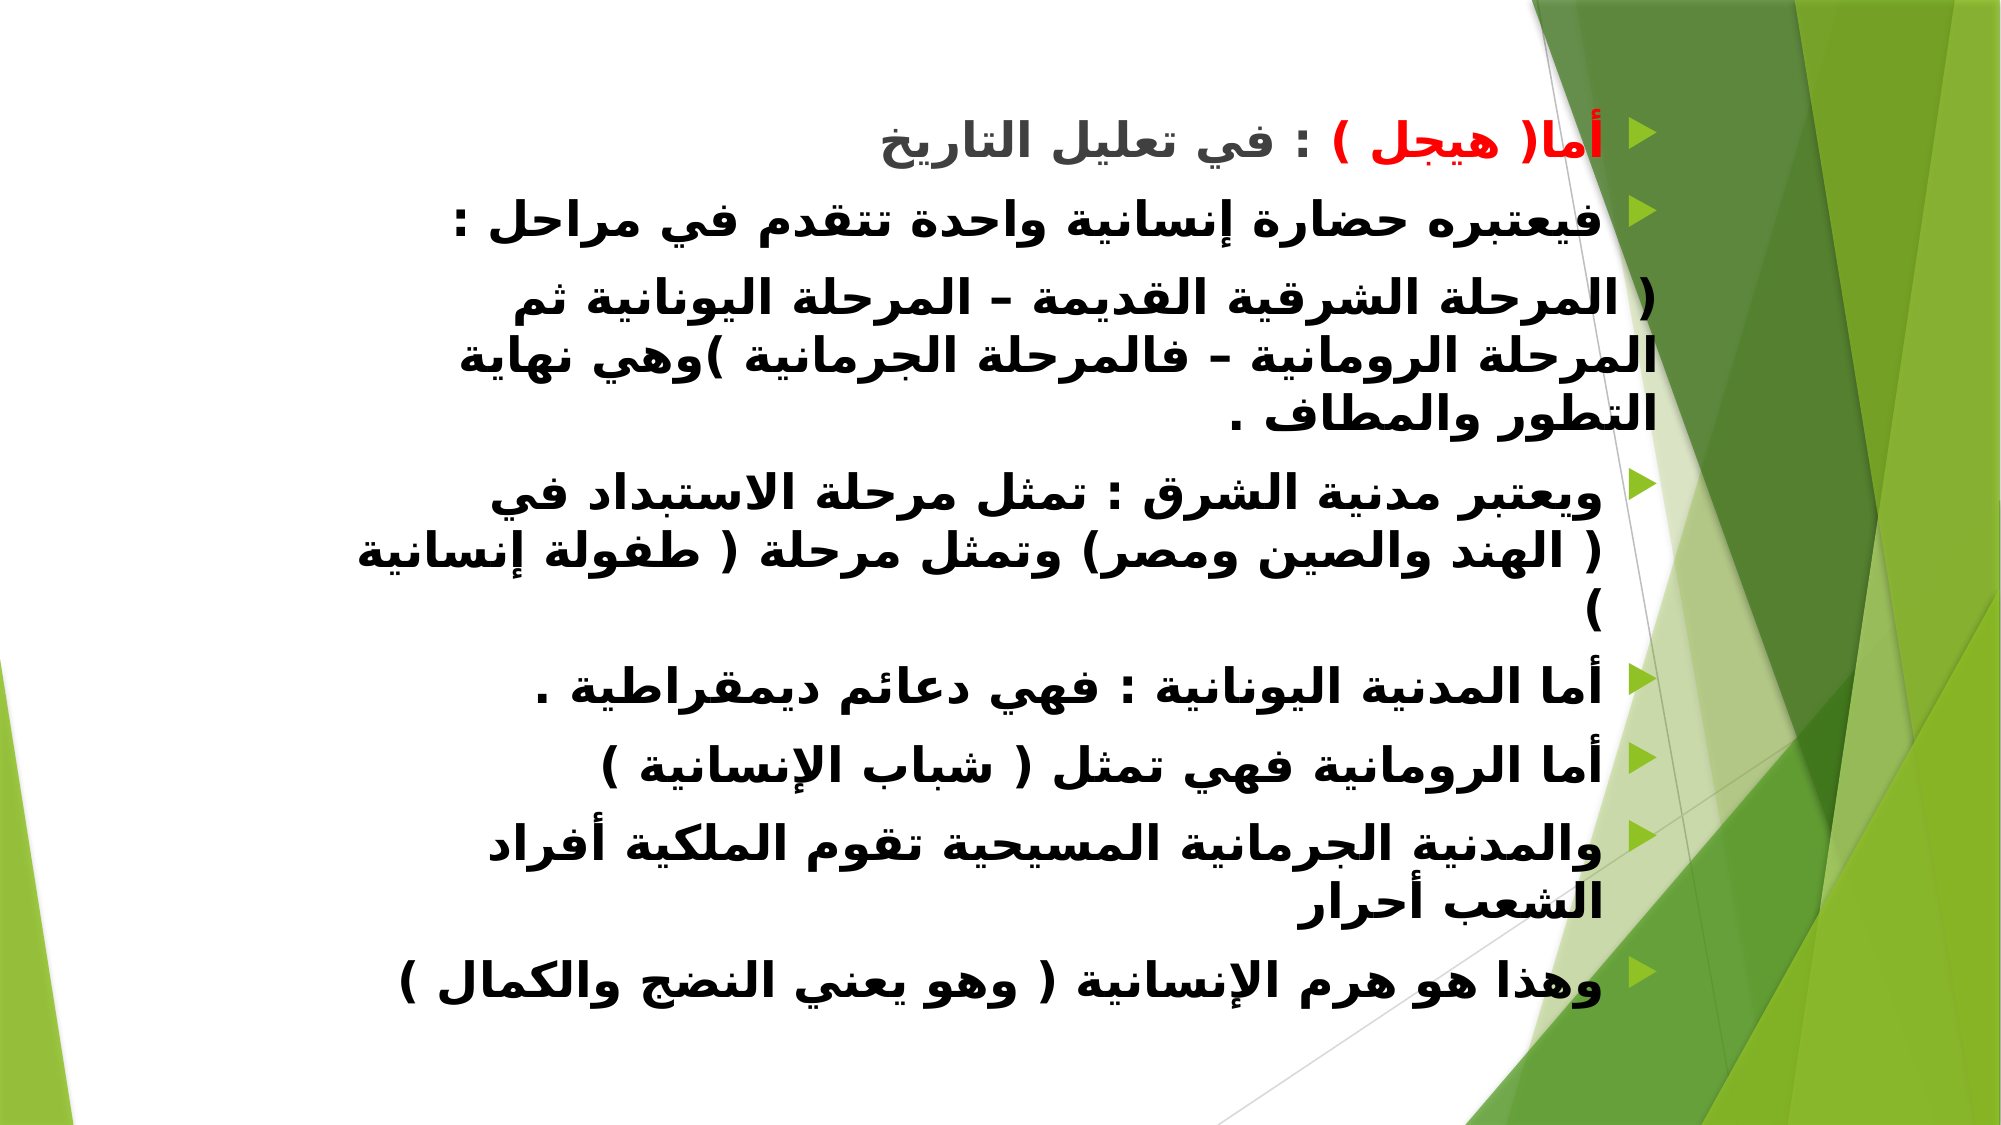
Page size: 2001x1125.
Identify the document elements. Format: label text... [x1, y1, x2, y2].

list أما( هيجل ) : في تعليل التاريخ فيعتبره حضارة إنسانية واحدة تتقدم في مراحل : ( المرحلة الشرقية القديمة – المرحلة اليونانية ثم المرحلة الرومانية – فالمرحلة الجرمانية )وهي نهاية التطور والمطاف . ويعتبر مدنية الشرق : تمثل مرحلة الاستبداد في ( الهند والصين ومصر) وتمثل مرحلة ( طفولة إنسانية ) أما المدنية اليونانية : فهي دعائم ديمقراطية . أما الرومانية فهي تمثل ( شباب الإنسانية ) والمدنية الجرمانية المسيحية تقوم الملكية أفراد الشعب أحرار وهذا هو هرم الإنسانية ( وهو يعني النضج والكمال ) [324, 101, 1675, 1024]
